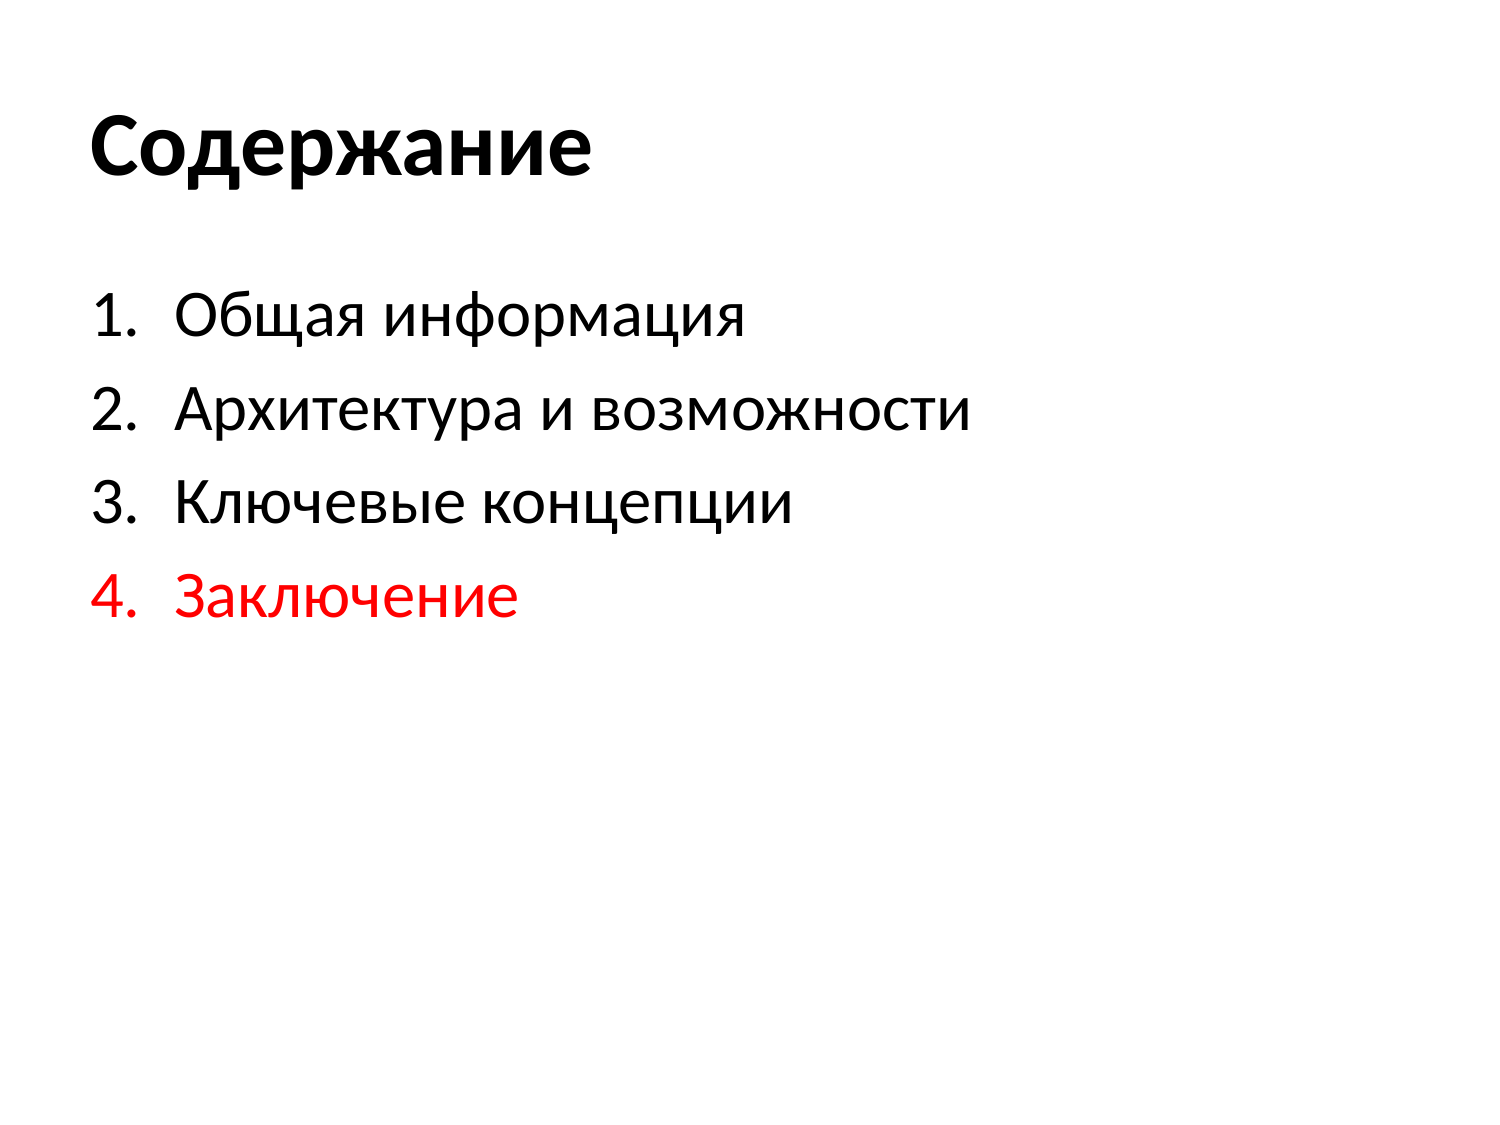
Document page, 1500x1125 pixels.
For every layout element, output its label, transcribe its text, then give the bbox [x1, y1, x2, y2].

title Содержание [75, 45, 1425, 233]
list Общая информация Архитектура и возможности Ключевые концепции Заключение [75, 262, 1425, 1005]
